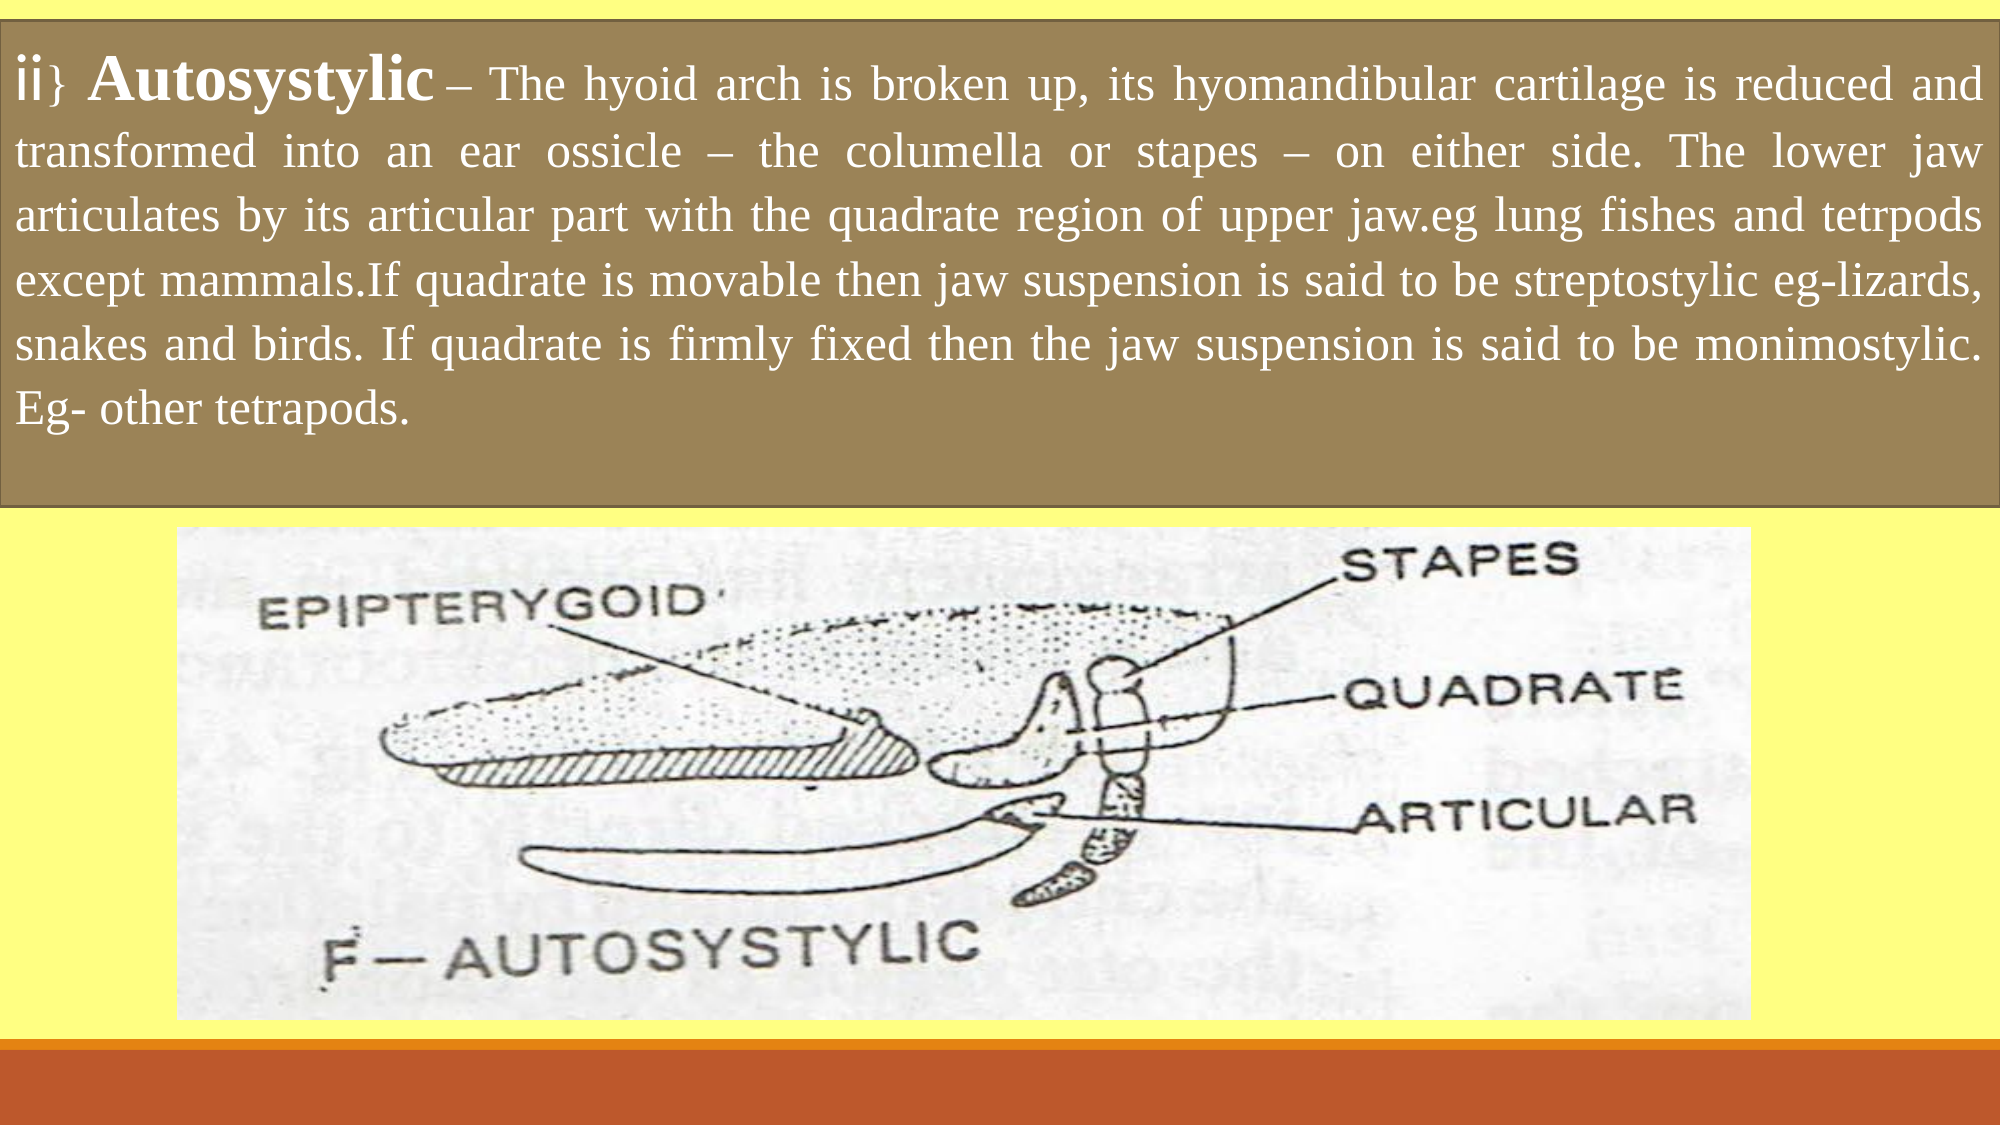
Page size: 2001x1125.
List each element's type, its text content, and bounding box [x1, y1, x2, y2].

picture [176, 526, 1751, 1021]
text_box ii} Autosystylic – The hyoid arch is broken up, its hyomandibular cartilage is reduced and transformed into an ear ossicle – the columella or stapes – on either side. The lower jaw articulates by its articular part with the quadrate region of upper jaw.eg lung fishes and tetrpods except mammals.If quadrate is movable then jaw suspension is said to be streptostylic eg-lizards, snakes and birds. If quadrate is firmly fixed then the jaw suspension is said to be monimostylic. Eg- other tetrapods. [0, 19, 2000, 508]
